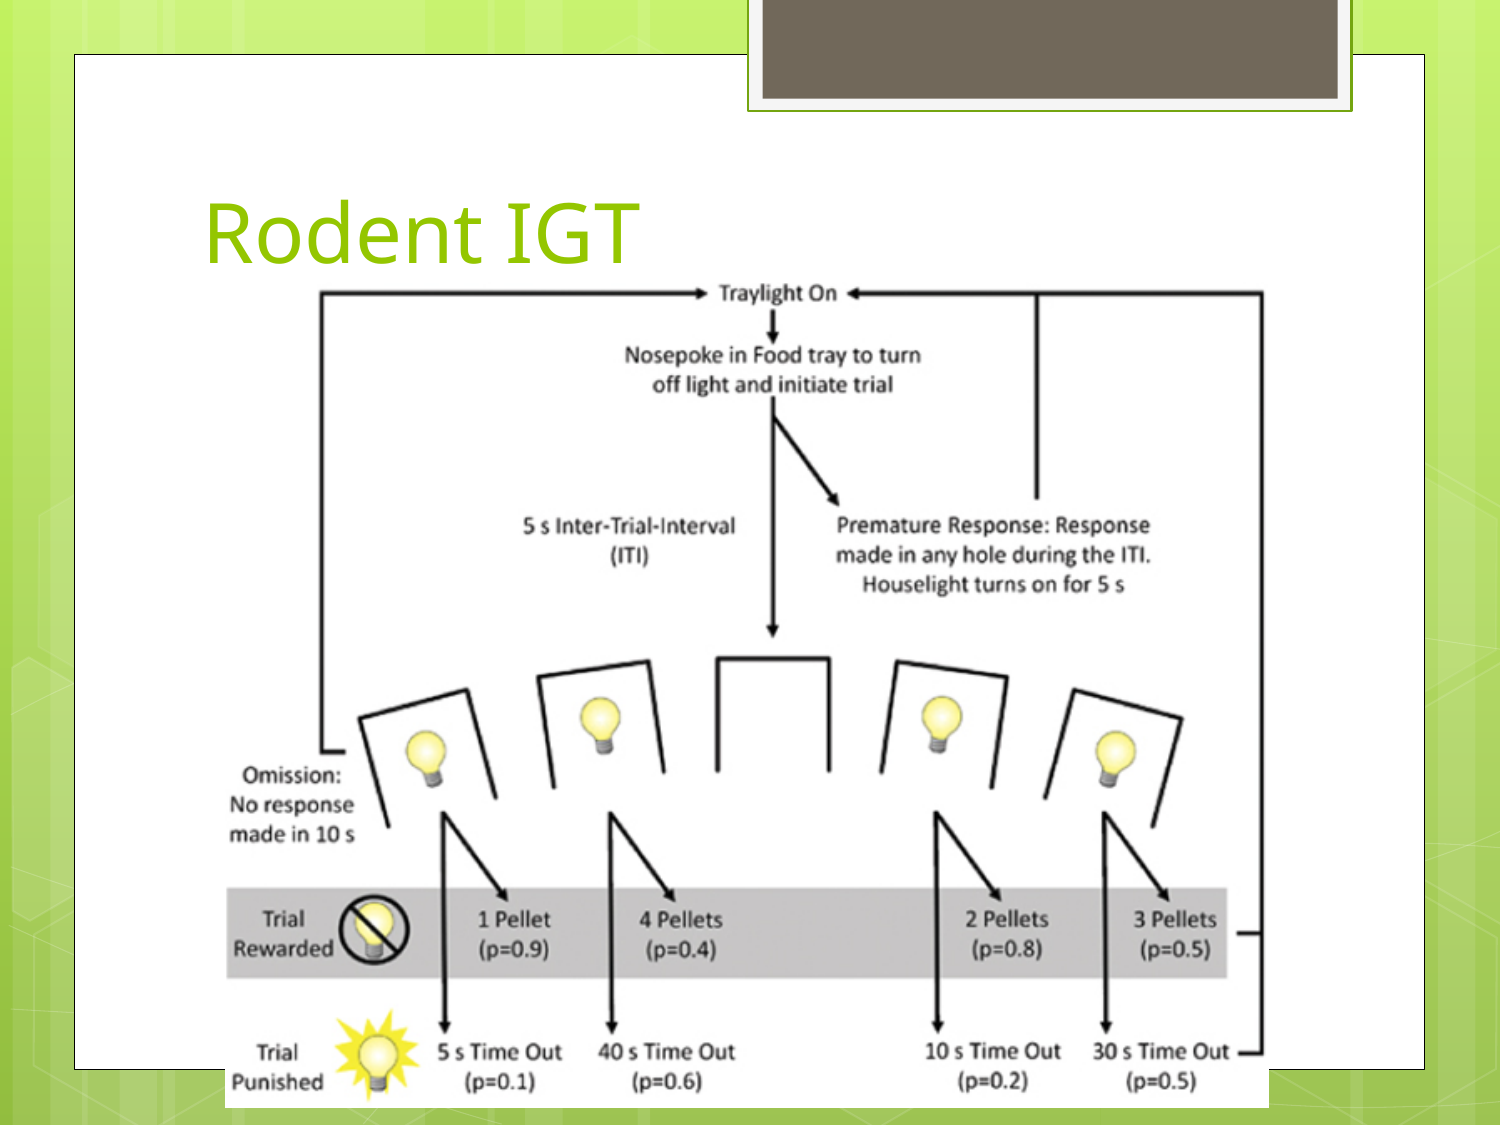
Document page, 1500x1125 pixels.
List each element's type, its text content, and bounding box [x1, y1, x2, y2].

title Rodent IGT [187, 168, 1324, 288]
picture [224, 282, 1270, 1108]
